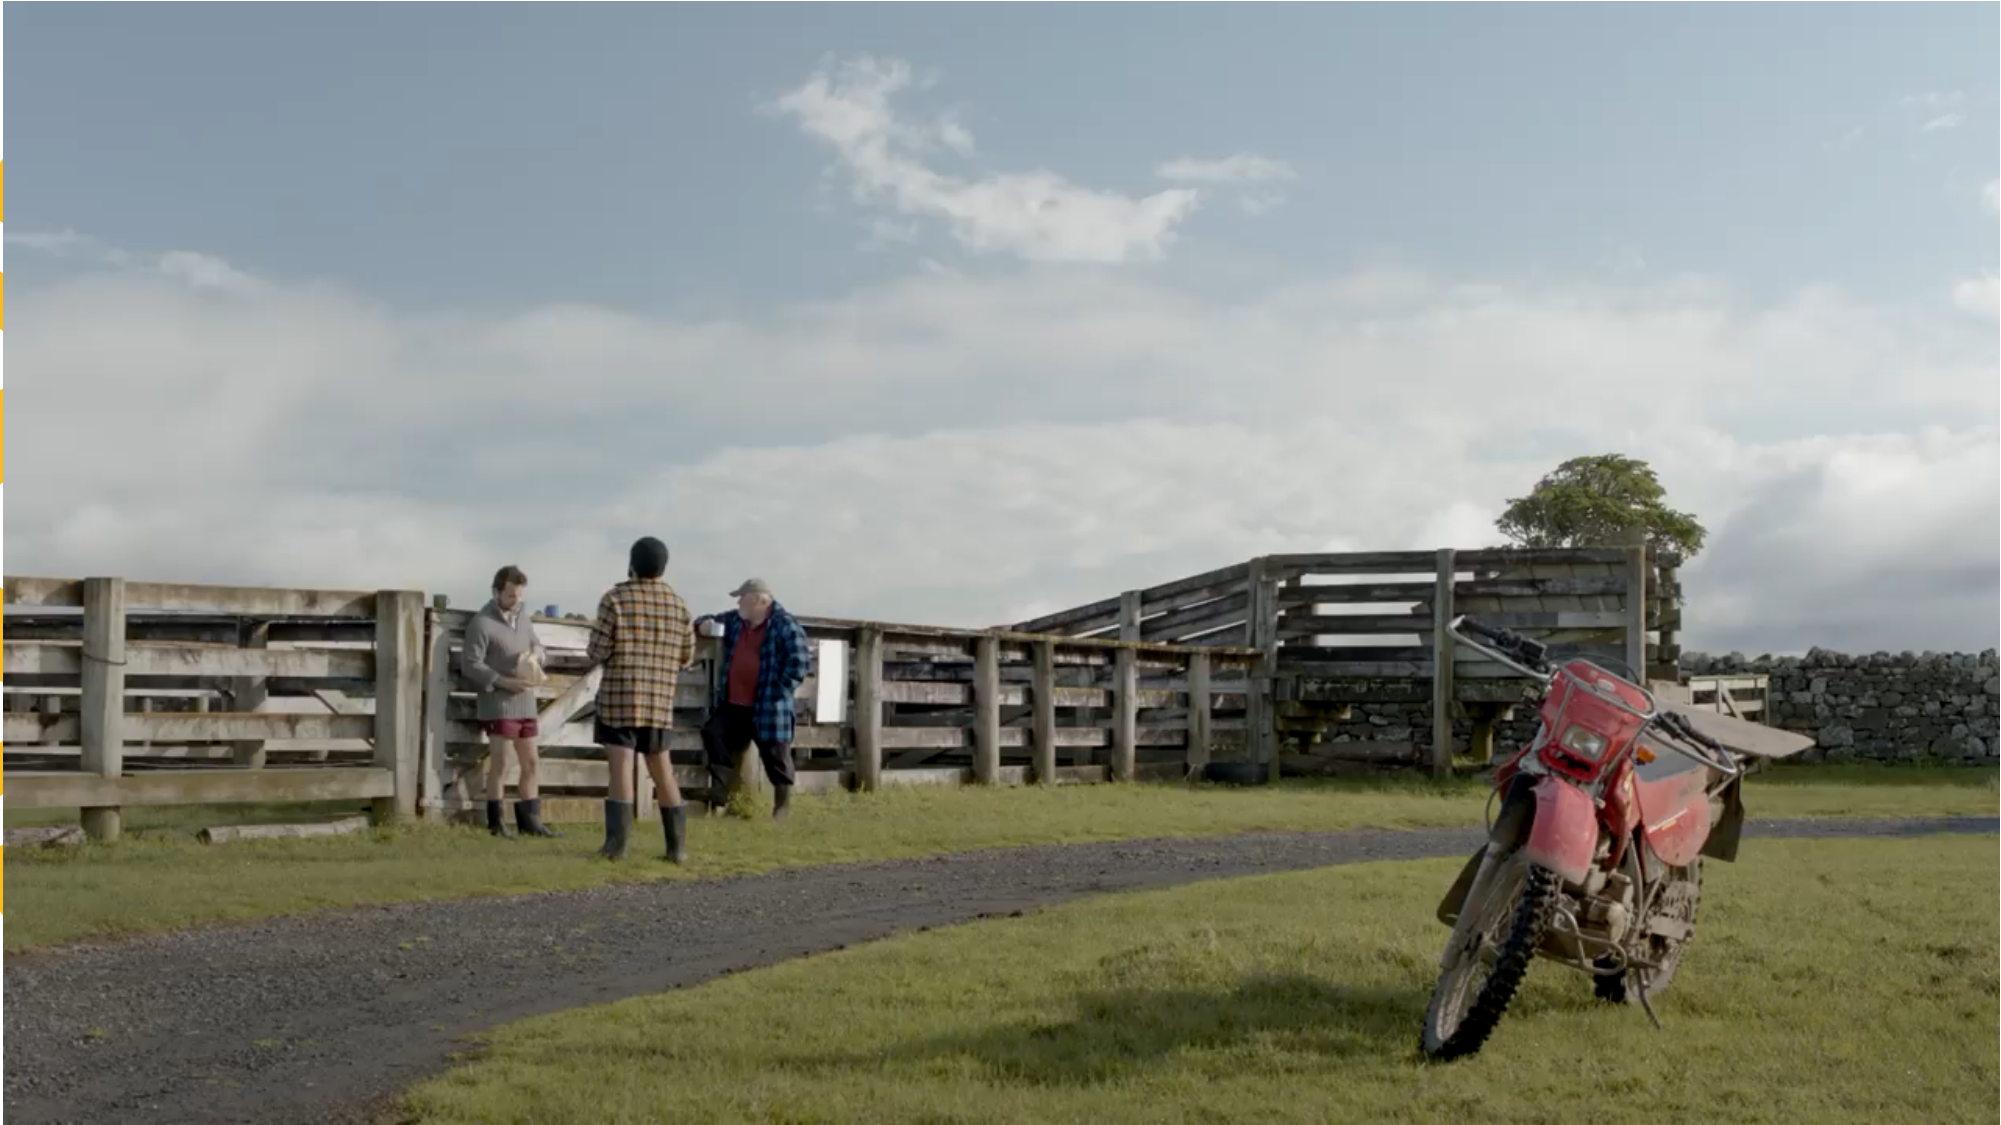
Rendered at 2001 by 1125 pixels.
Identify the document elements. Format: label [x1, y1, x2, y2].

text_box [2, 0, 2000, 1125]
